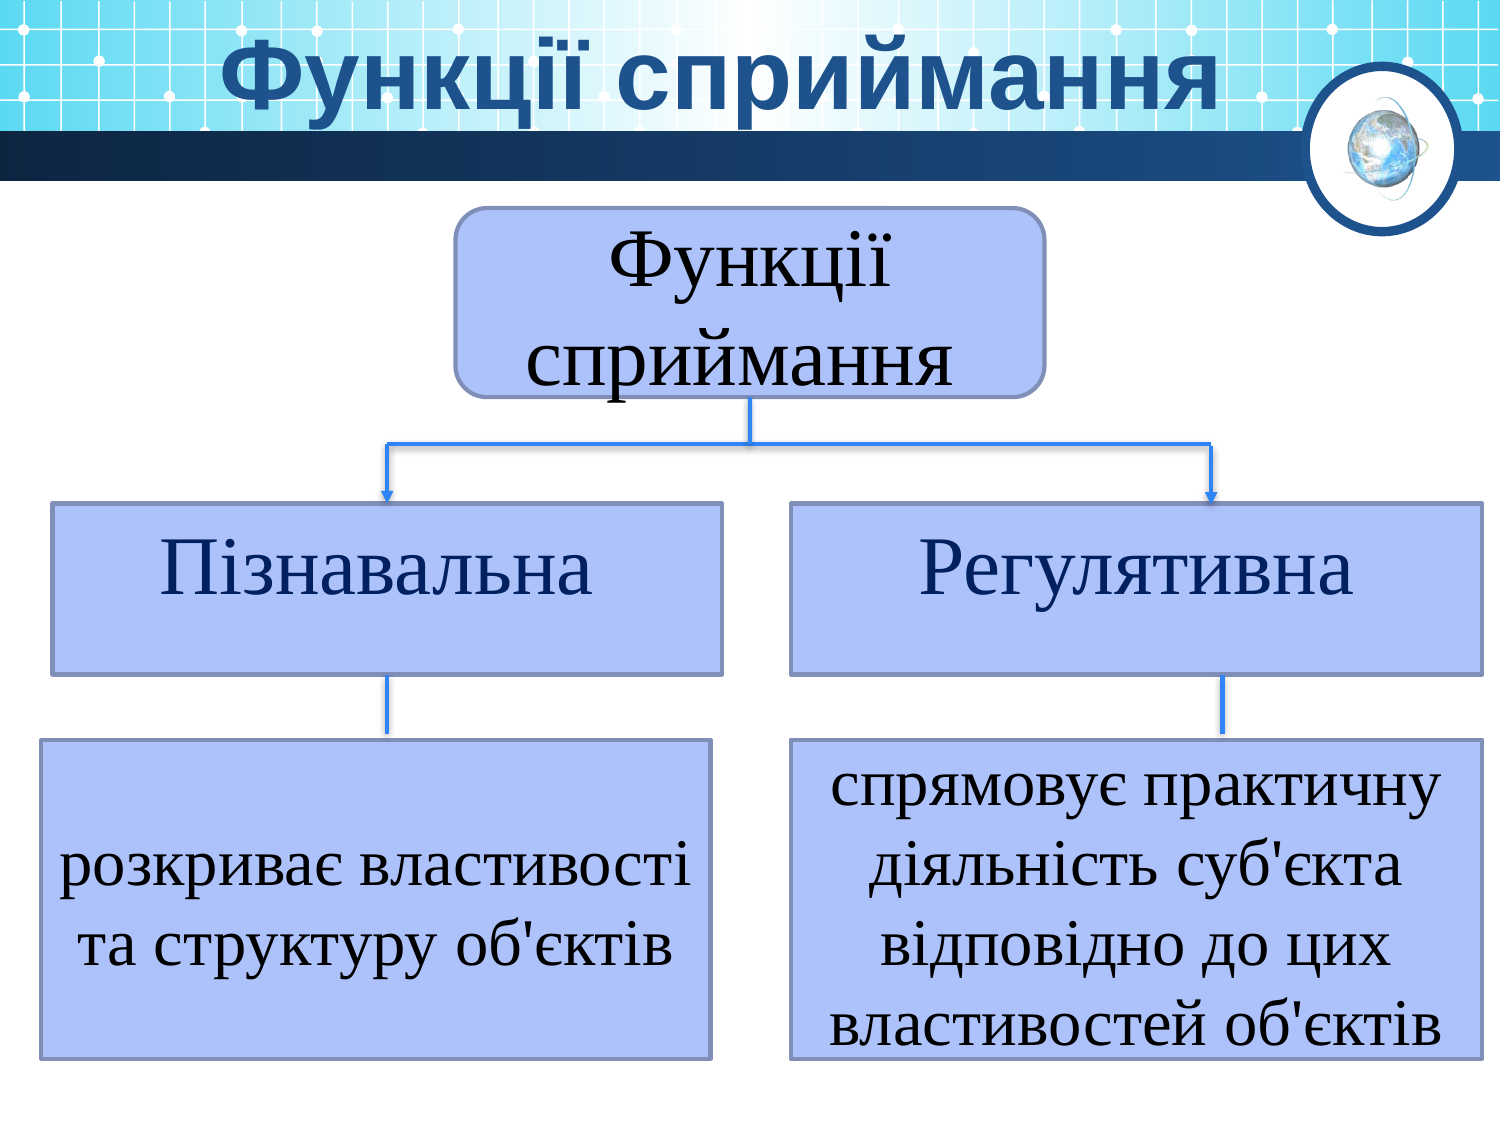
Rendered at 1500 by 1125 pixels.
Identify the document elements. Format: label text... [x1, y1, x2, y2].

text_box Функції сприймання [0, 1, 1461, 137]
picture [1310, 137, 1454, 207]
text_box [40, 207, 1483, 1059]
